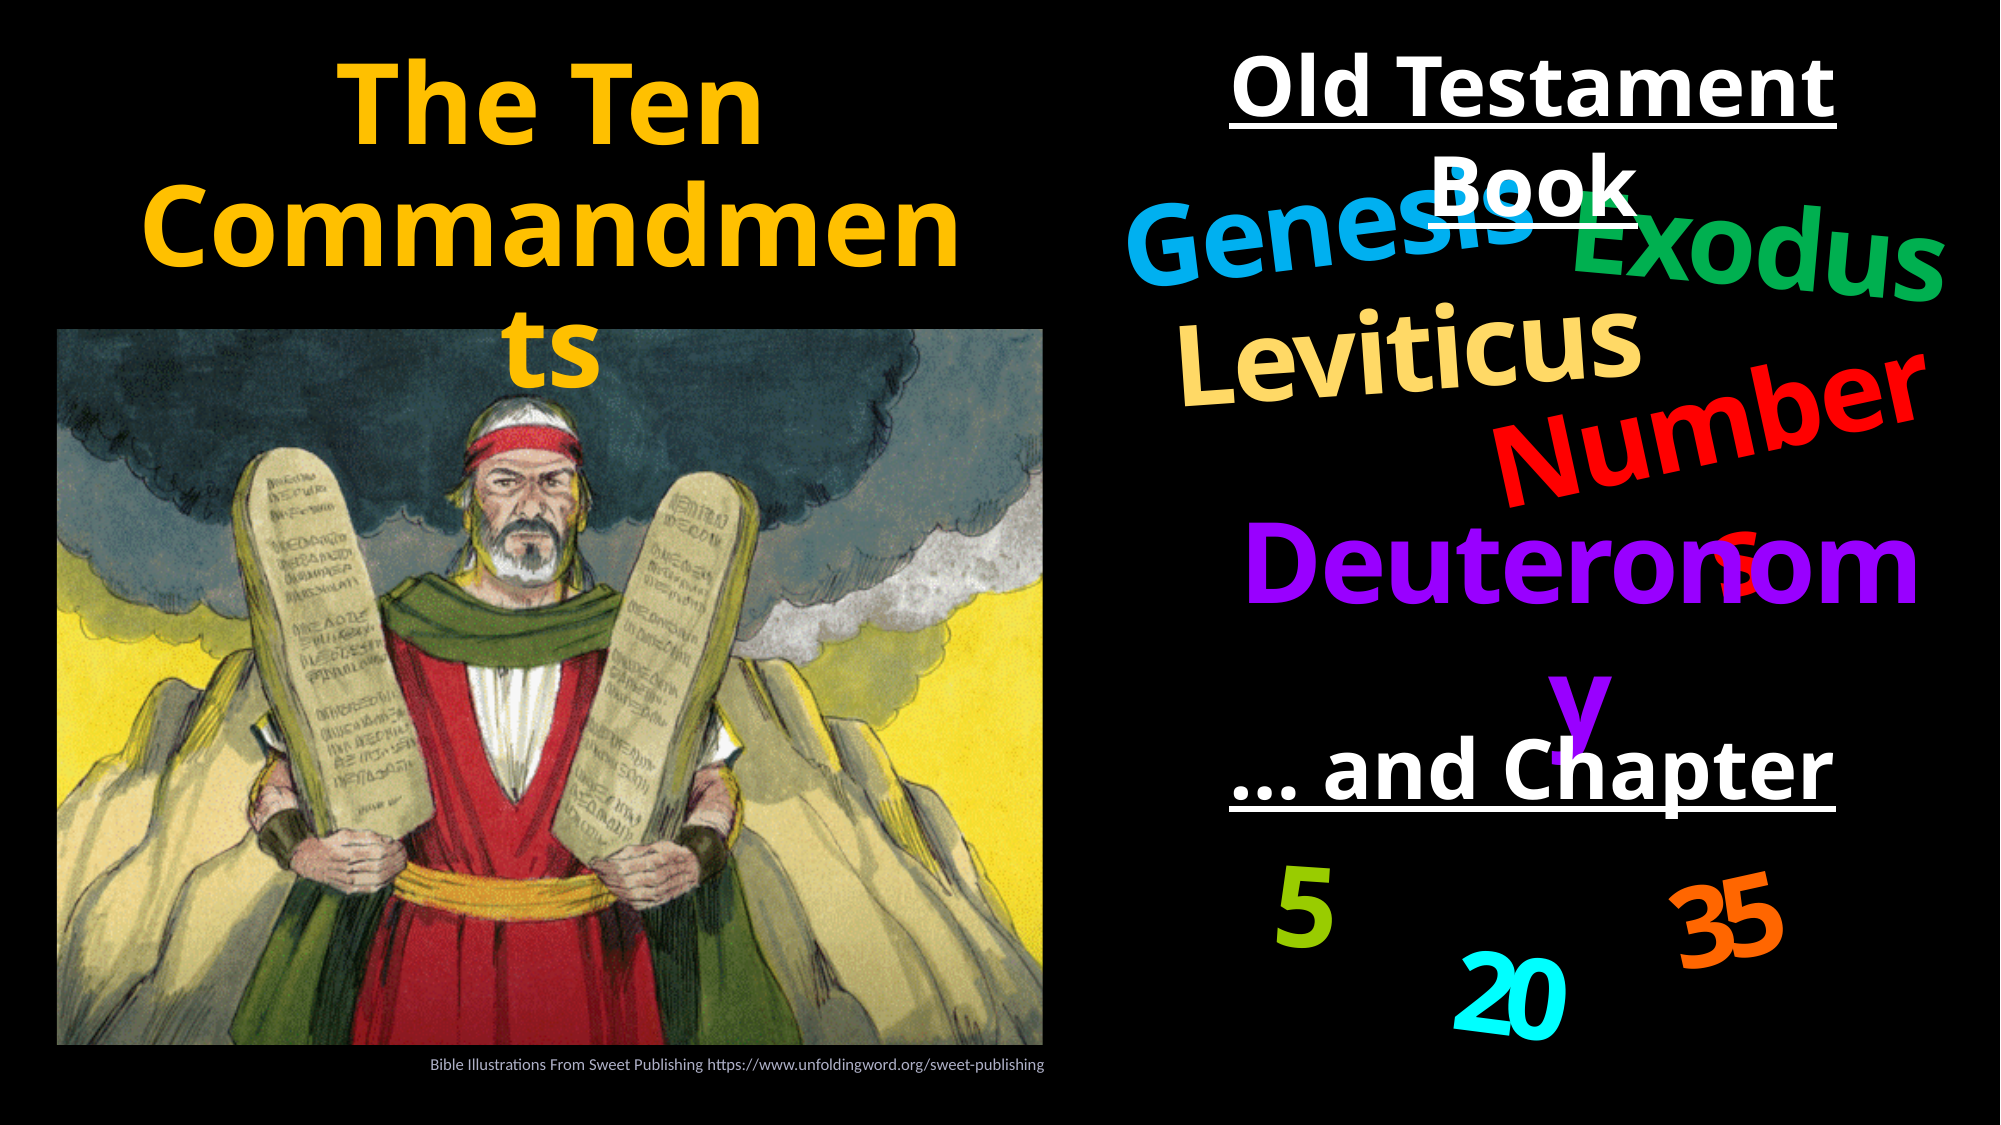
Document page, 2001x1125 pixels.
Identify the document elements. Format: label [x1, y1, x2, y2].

text_box [1099, 708, 1966, 1069]
text_box [0, 0, 2000, 1125]
picture [56, 329, 1043, 1045]
text_box [1067, 25, 2000, 635]
